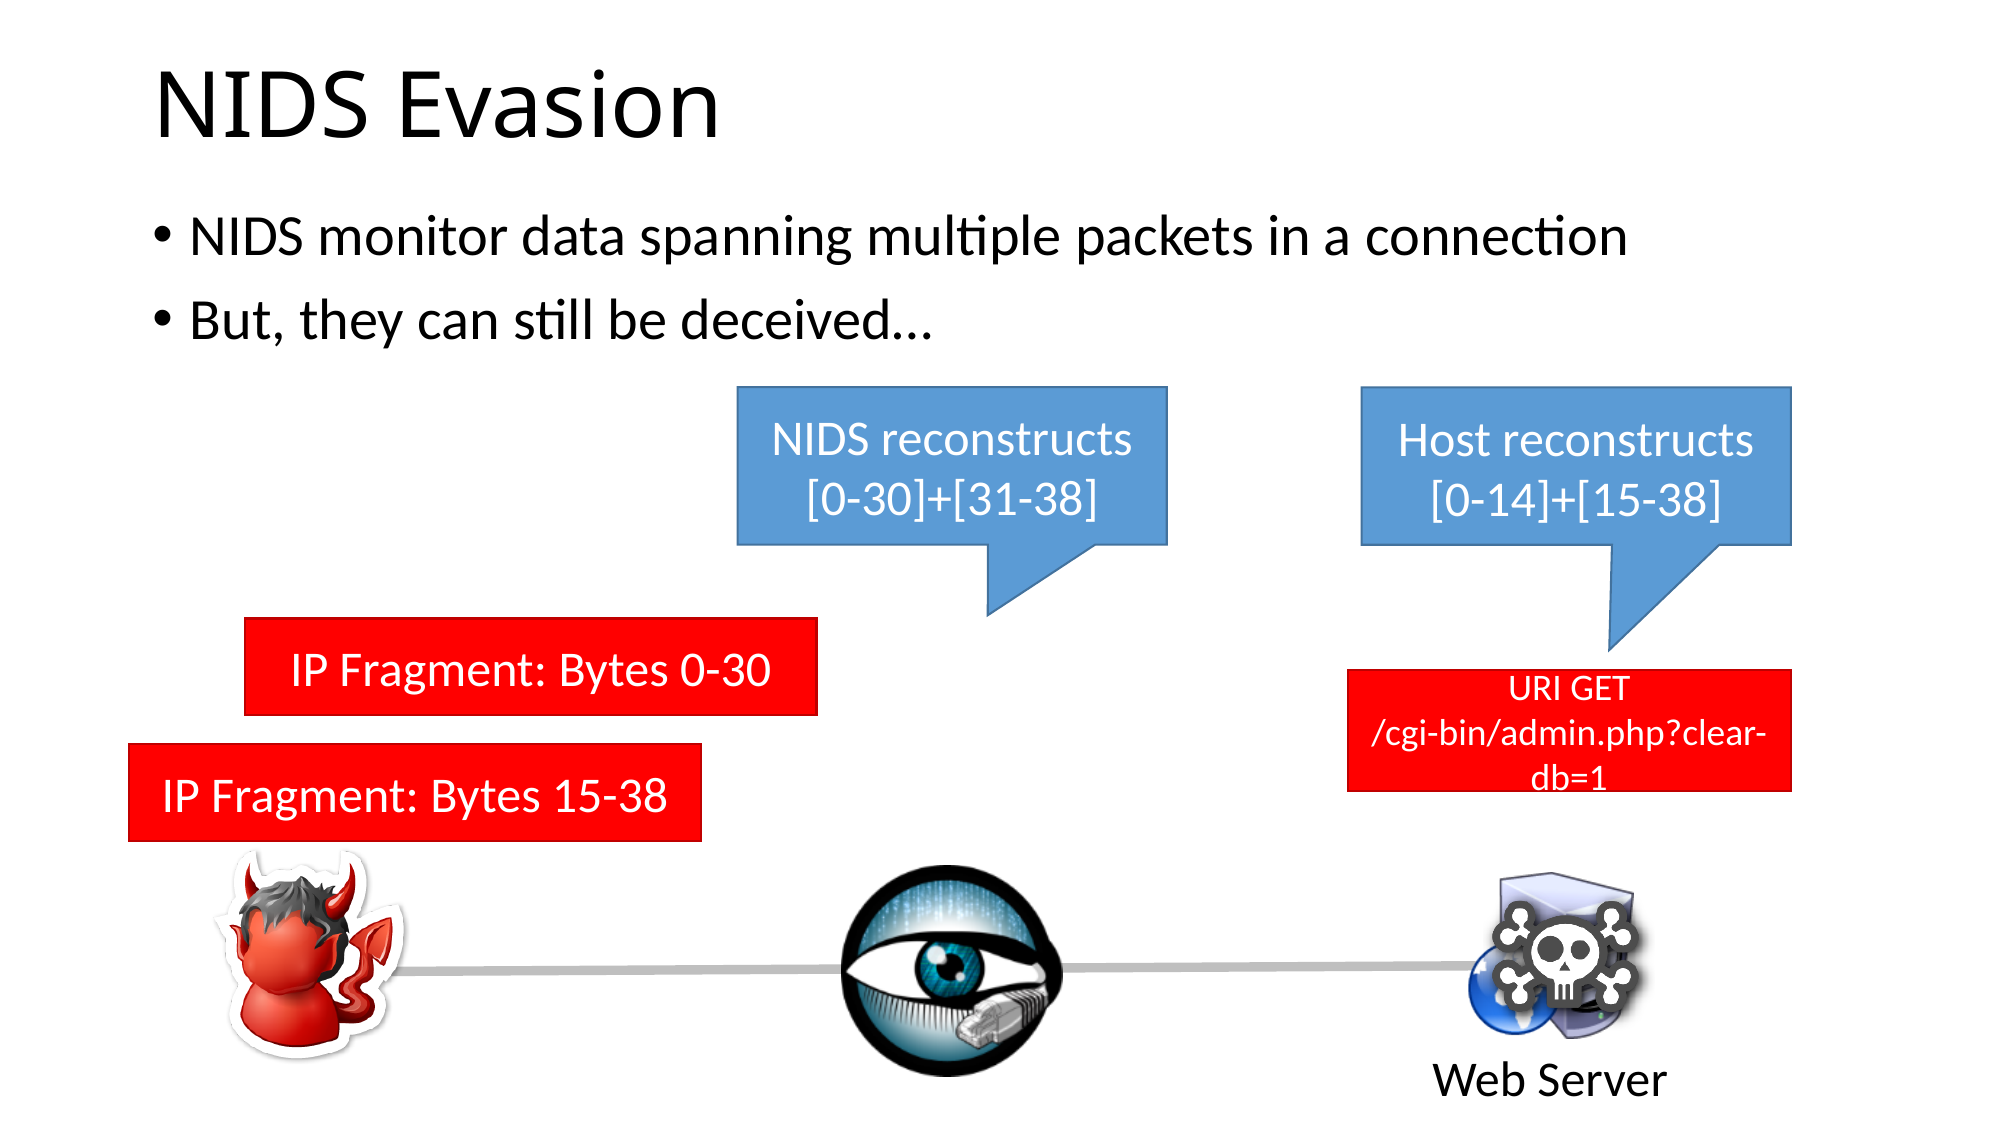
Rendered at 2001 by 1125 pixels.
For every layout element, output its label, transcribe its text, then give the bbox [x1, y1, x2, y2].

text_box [421, 965, 841, 972]
text_box URI GET /cgi-bin/admin.php?clear-db=1 [1347, 669, 1792, 792]
picture [841, 865, 1063, 1077]
picture [1467, 870, 1655, 1042]
title NIDS Evasion [137, 0, 1863, 197]
picture [202, 846, 421, 1065]
text_box Host reconstructs [0-14]+[15-38] [1360, 386, 1792, 653]
text_box NIDS reconstructs [0-30]+[31-38] [736, 386, 1168, 618]
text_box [1063, 965, 1467, 972]
text_box IP Fragment: Bytes 0-30 [244, 617, 818, 716]
list NIDS monitor data spanning multiple packets in a connection But, they can still be deceived… [137, 197, 1909, 388]
text_box IP Fragment: Bytes 15-38 [128, 743, 702, 842]
text_box Web Server [1417, 1038, 1683, 1114]
